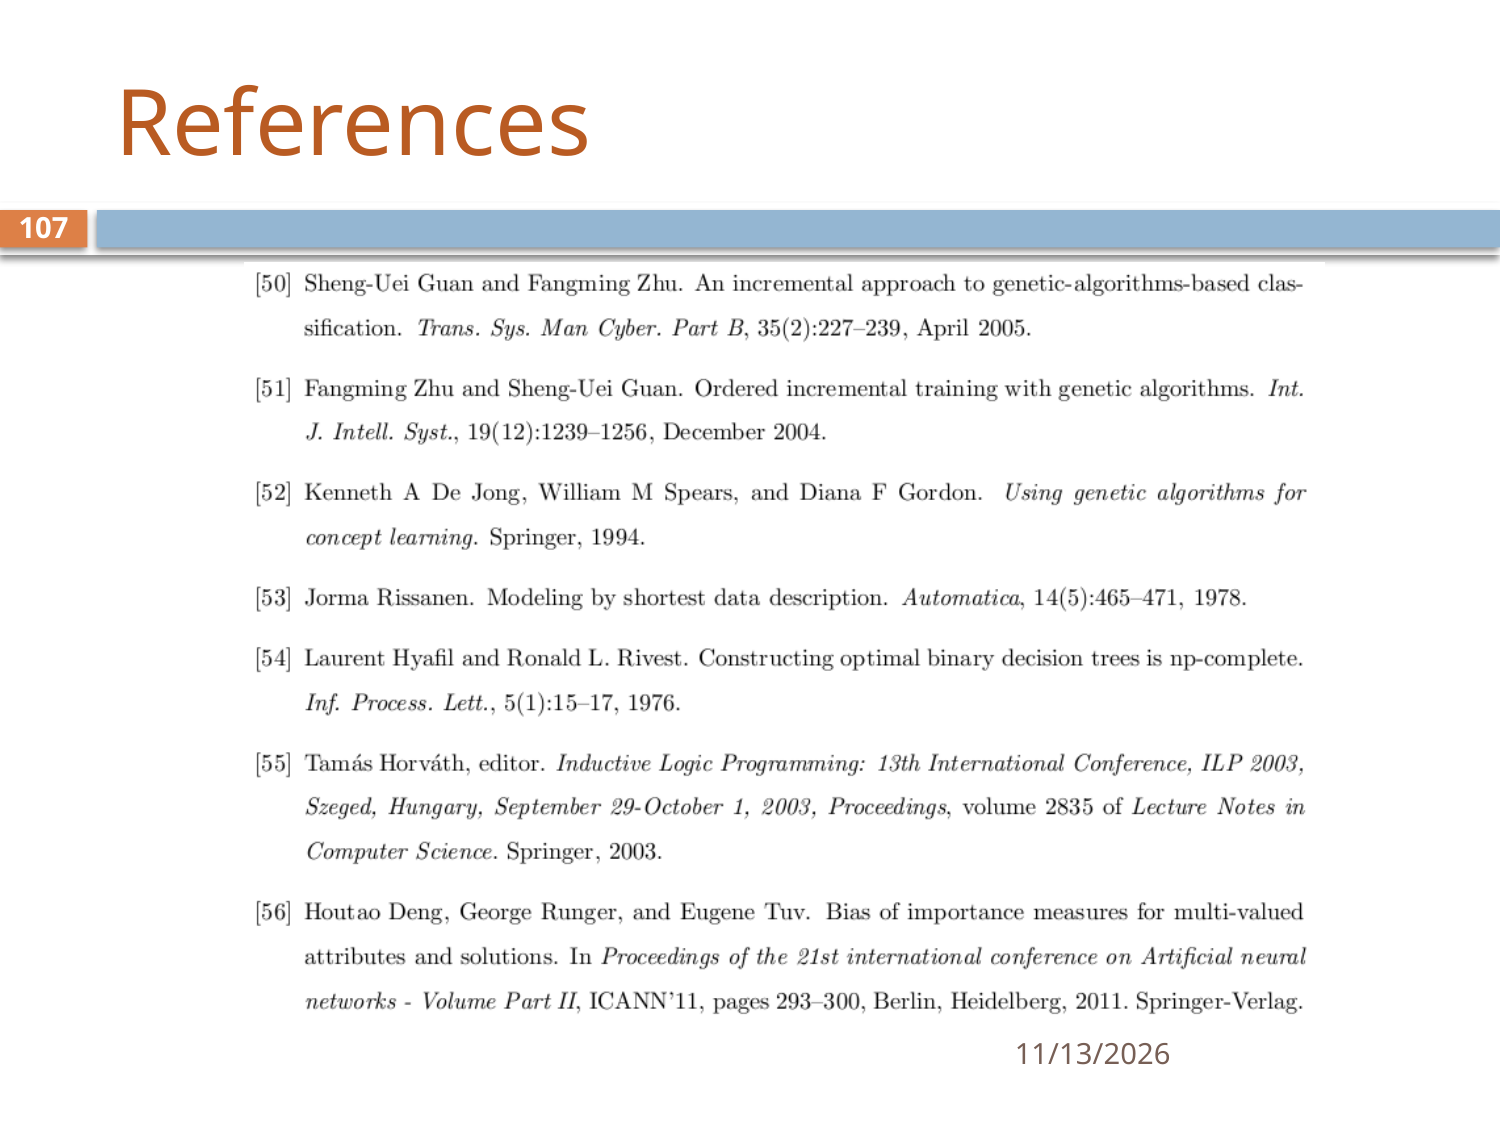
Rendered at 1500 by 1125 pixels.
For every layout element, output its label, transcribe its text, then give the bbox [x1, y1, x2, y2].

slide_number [999, 1025, 1438, 1085]
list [243, 262, 1326, 1022]
slide_number 107 [0, 208, 88, 249]
title References [100, 37, 1438, 200]
